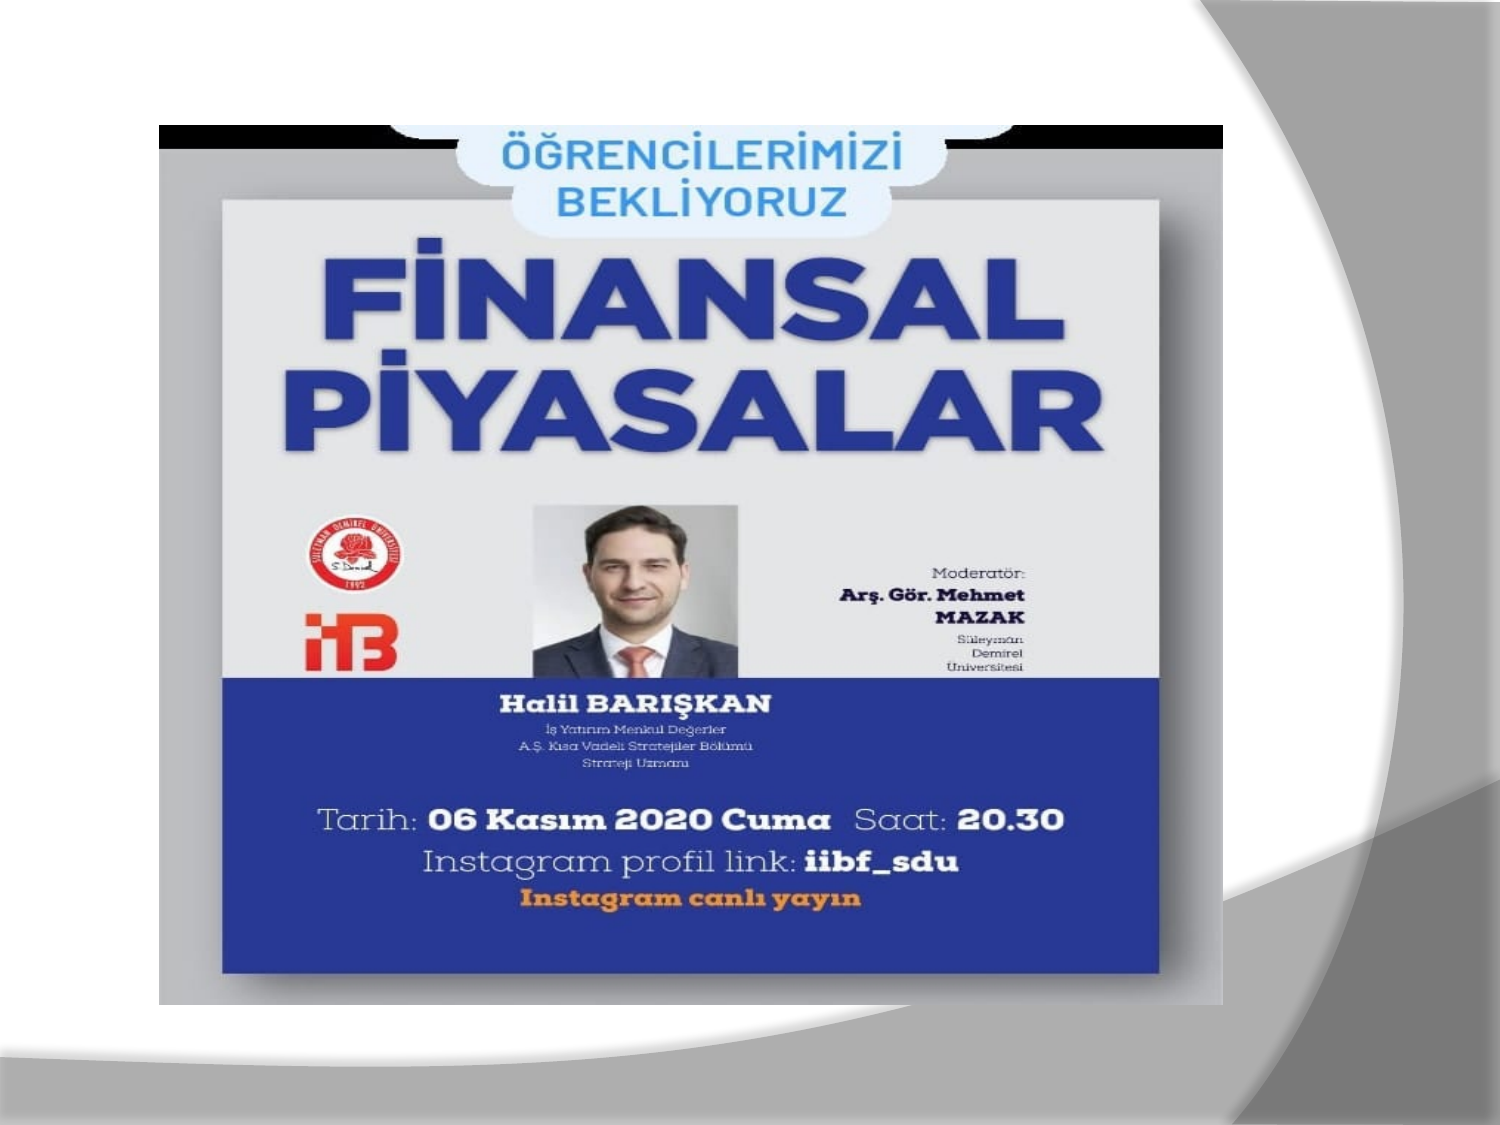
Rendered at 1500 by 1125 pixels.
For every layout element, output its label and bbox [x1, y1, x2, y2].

list [159, 125, 1223, 1006]
